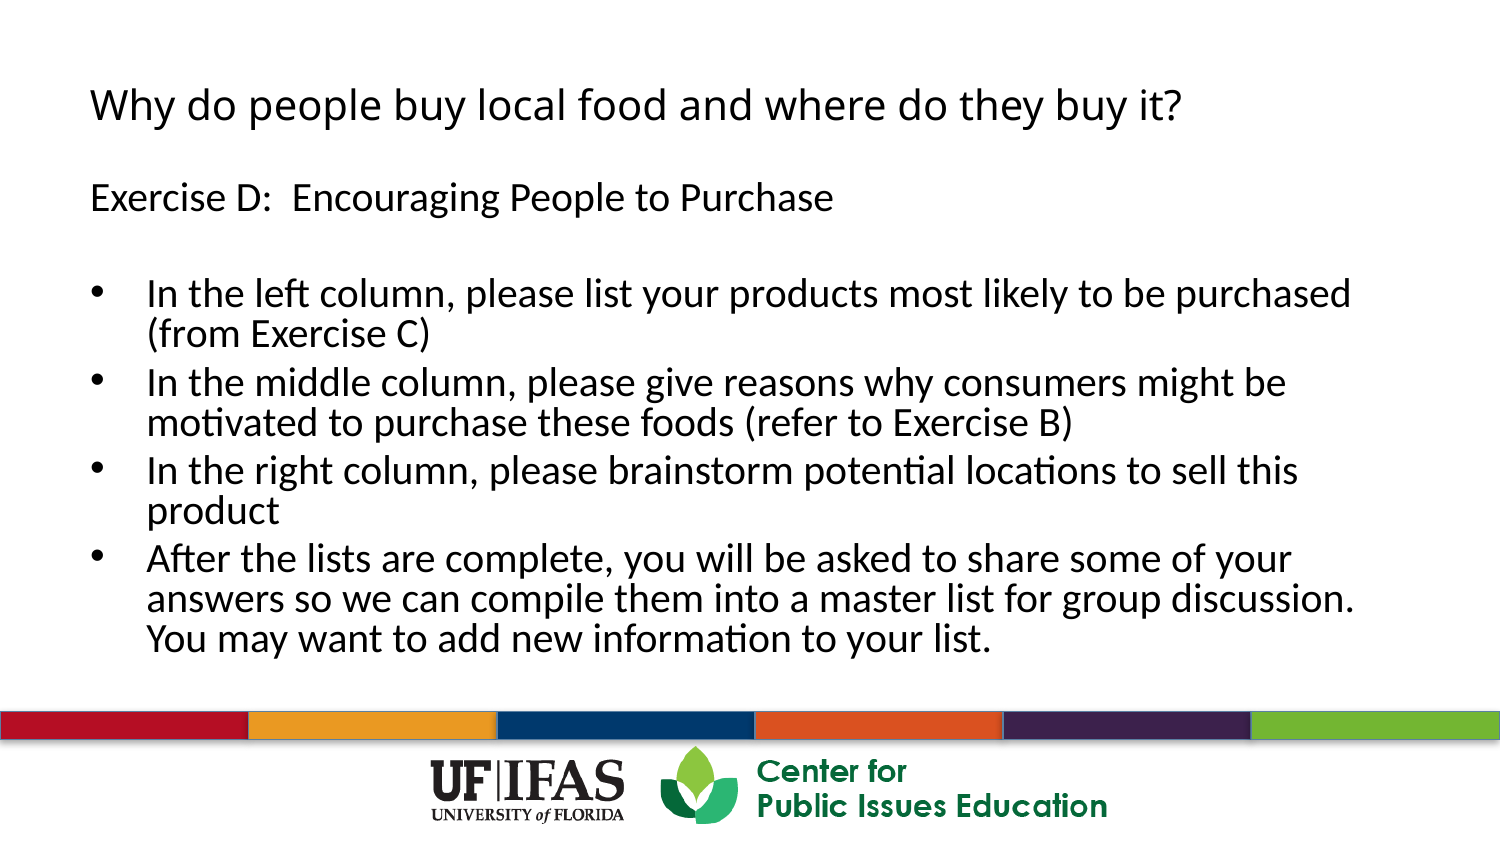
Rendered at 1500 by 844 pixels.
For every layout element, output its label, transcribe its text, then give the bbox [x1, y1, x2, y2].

list Exercise D: Encouraging People to Purchase In the left column, please list your products most likely to be purchased (from Exercise C) In the middle column, please give reasons why consumers might be motivated to purchase these foods (refer to Exercise B) In the right column, please brainstorm potential locations to sell this product After the lists are complete, you will be asked to share some of your answers so we can compile them into a master list for group discussion. You may want to add new information to your list. [75, 171, 1425, 673]
picture [430, 746, 1108, 824]
